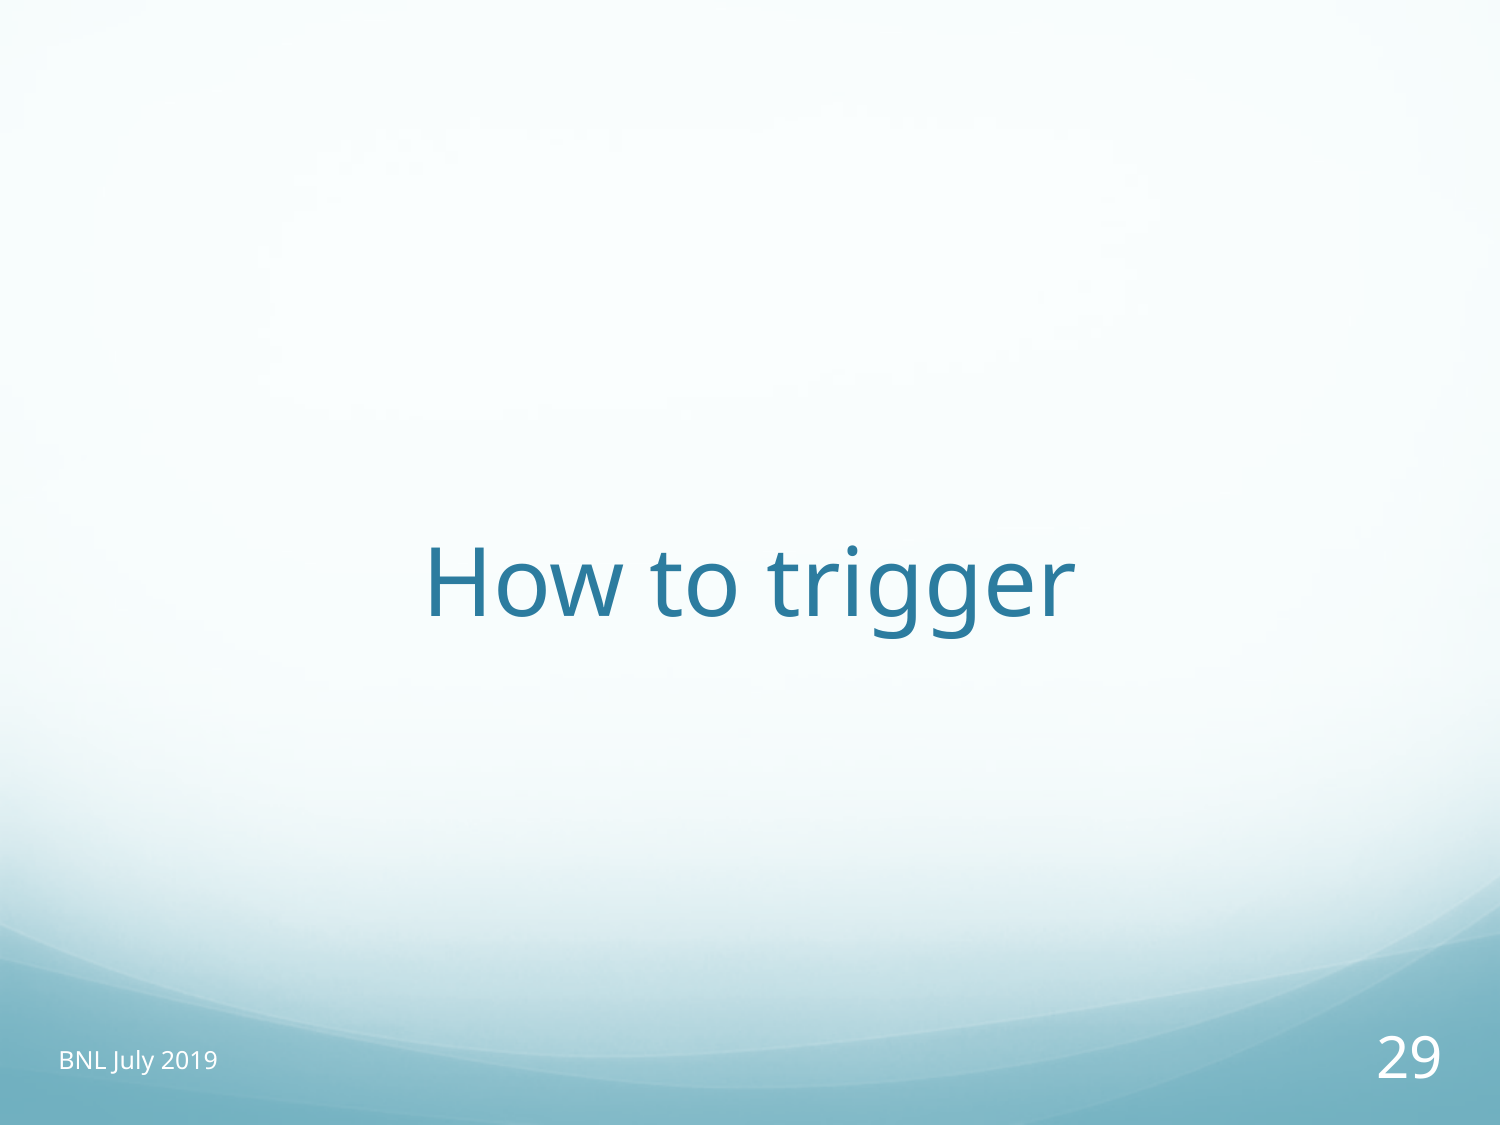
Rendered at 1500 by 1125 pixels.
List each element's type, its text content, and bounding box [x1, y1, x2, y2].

footer BNL July 2019 [43, 1029, 300, 1090]
slide_number 29 [1295, 1029, 1459, 1090]
title How to trigger [90, 503, 1410, 643]
